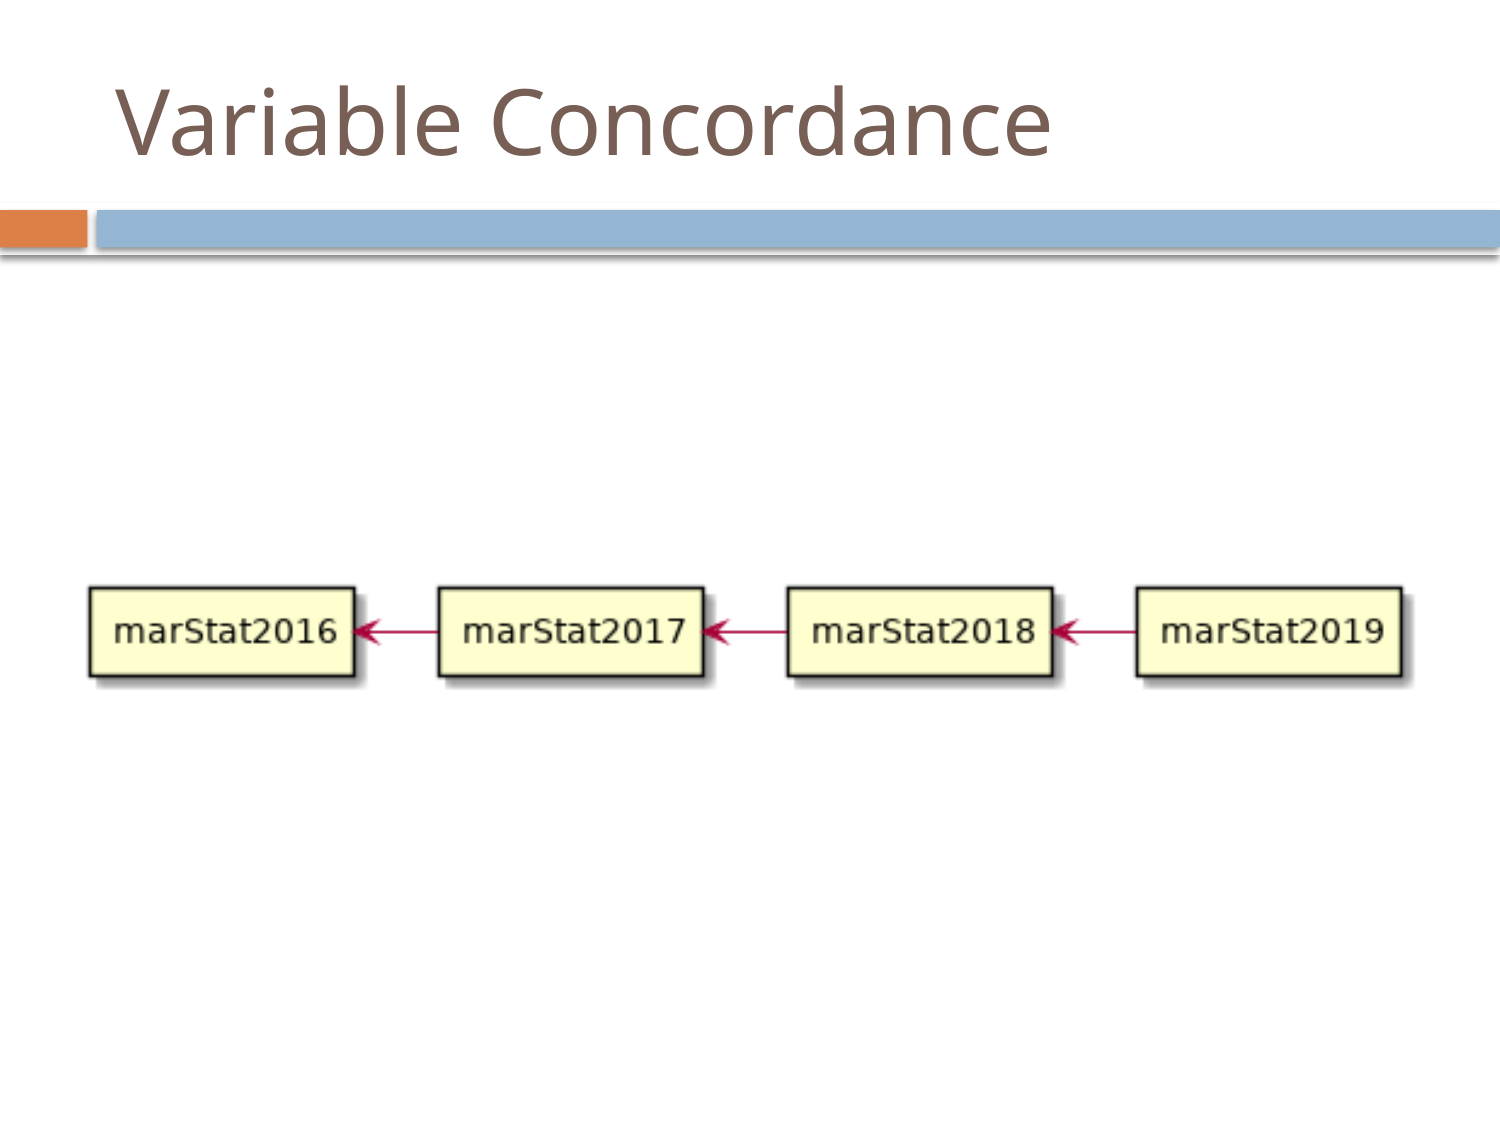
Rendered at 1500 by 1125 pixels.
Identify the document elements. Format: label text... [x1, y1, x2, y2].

picture [74, 568, 1426, 701]
title Variable Concordance [100, 37, 1438, 200]
